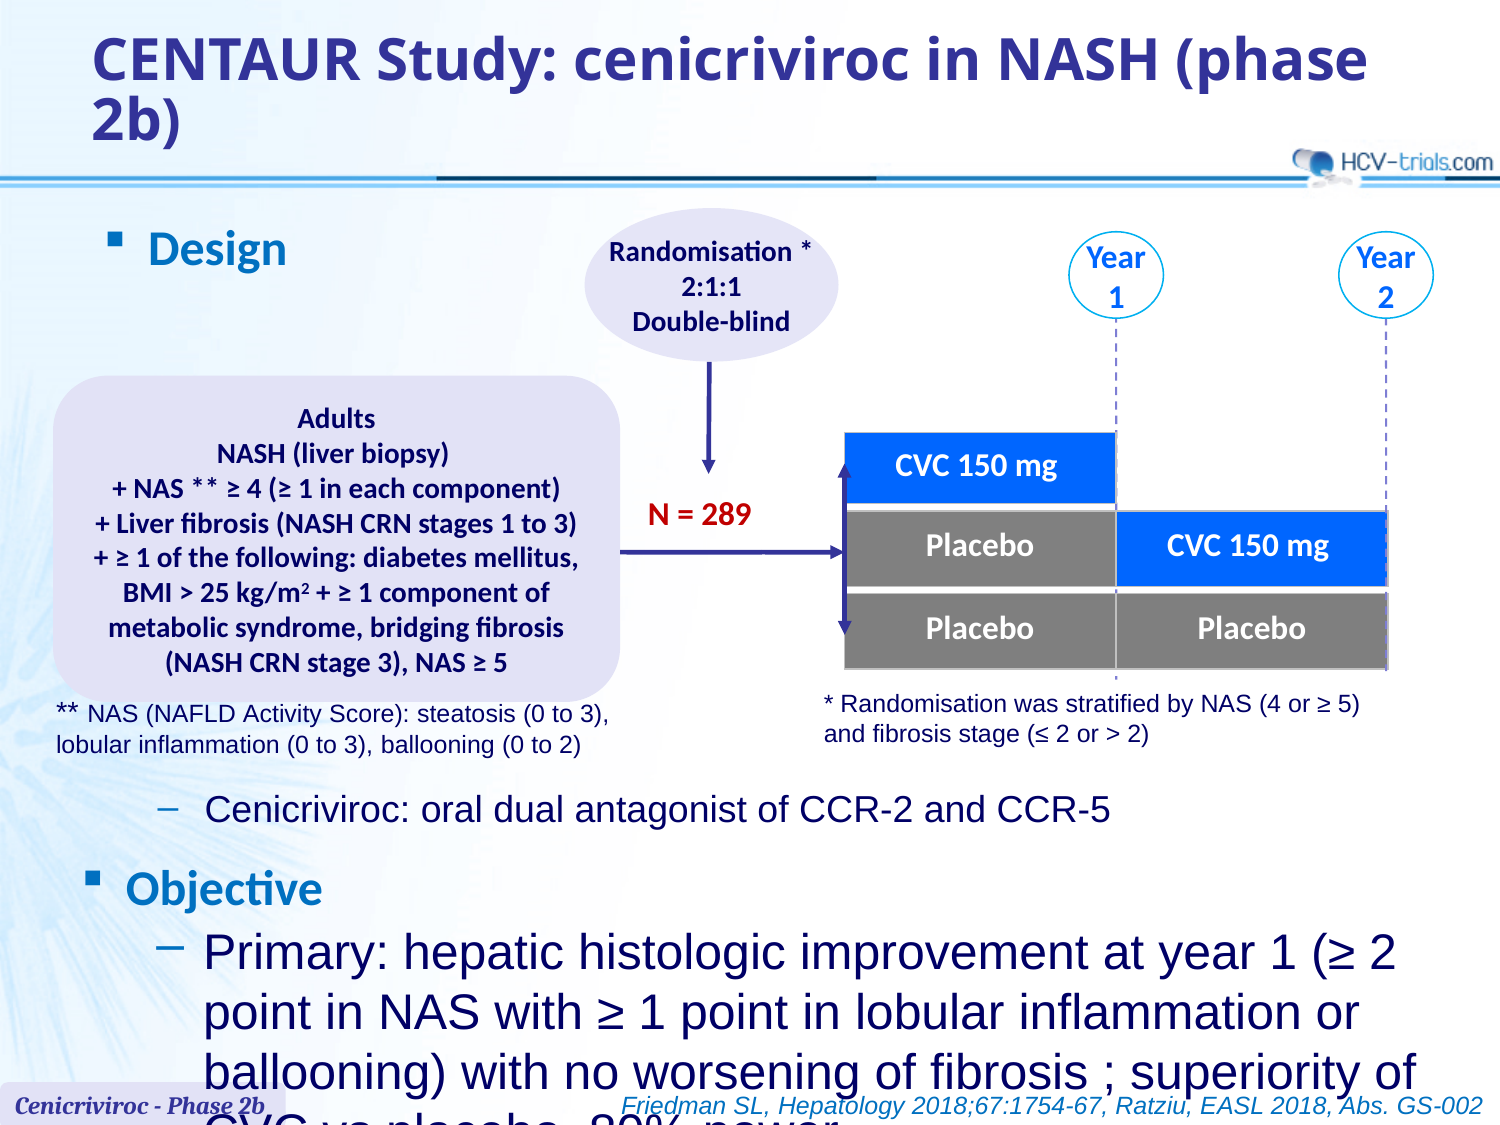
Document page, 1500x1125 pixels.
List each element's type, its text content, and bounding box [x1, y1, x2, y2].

text_box Adults NASH (liver biopsy) + NAS ** ≥ 4 (≥ 1 in each component) + Liver fibrosis (NASH CRN stages 1 to 3) + ≥ 1 of the following: diabetes mellitus, BMI > 25 kg/m2 + ≥ 1 component of metabolic syndrome, bridging fibrosis (NASH CRN stage 3), NAS ≥ 5 [53, 375, 621, 686]
text_box Year 1 [1068, 231, 1164, 319]
text_box * Randomisation was stratified by NAS (4 or ≥ 5) and fibrosis stage (≤ 2 or > 2) [809, 680, 1400, 756]
text_box [761, 546, 839, 559]
text_box Friedman SL, Hepatology 2018;67:1754-67, Ratziu, EASL 2018, Abs. GS-002 [395, 1082, 1500, 1125]
title CENTAUR Study: cenicriviroc in NASH (phase 2b) [76, 12, 1448, 173]
text_box ** NAS (NAFLD Activity Score): steatosis (0 to 3), lobular inflammation (0 to 3), ballooning (0 to 2) [41, 686, 644, 767]
picture [0, 0, 1500, 1125]
table_header CVC 150 mg [1117, 512, 1387, 586]
text_box Randomisation * 2:1:1 Double-blind [584, 208, 839, 362]
table_header Placebo [850, 512, 1115, 586]
text_box [0, 184, 286, 280]
text_box Objective Primary: hepatic histologic improvement at year 1 (≥ 2 point in NAS with ≥ 1 point in lobular inflammation or ballooning) with no worsening of fibrosis ; superiority of CVC vs placebo, 80% power [66, 847, 1434, 1024]
list Design [88, 207, 1459, 295]
text_box Year 2 [1338, 231, 1434, 319]
text_box Cenicriviroc - Phase 2b [0, 1082, 286, 1125]
text_box N = 289 [632, 484, 767, 540]
table_header Placebo [1117, 594, 1387, 668]
text_box Cenicriviroc: oral dual antagonist of CCR-2 and CCR-5 [142, 777, 1282, 837]
table_header Placebo [845, 594, 1115, 668]
table_header CVC 150 mg [845, 433, 1115, 503]
